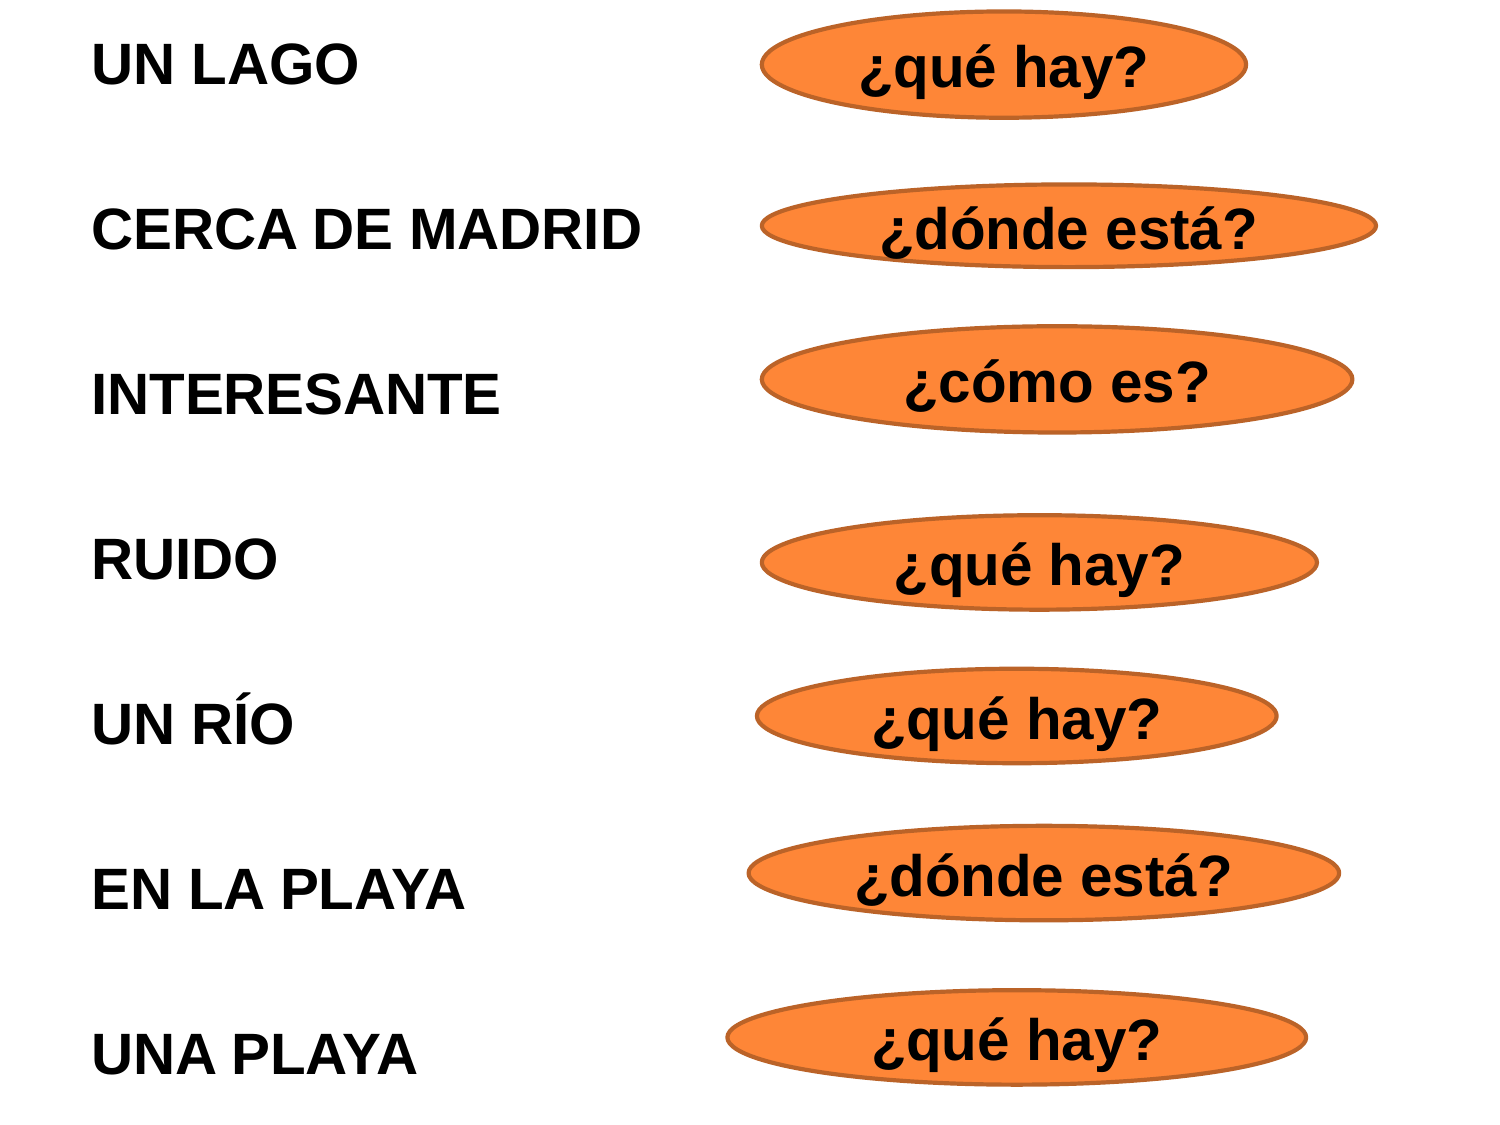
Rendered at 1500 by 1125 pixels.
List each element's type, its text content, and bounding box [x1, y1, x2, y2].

text_box ¿qué hay? [725, 988, 1309, 1087]
text_box ¿dónde está? [746, 823, 1342, 923]
list UN LAGO CERCA DE MADRID INTERESANTE RUIDO UN RÍO EN LA PLAYA UNA PLAYA [76, 19, 1376, 1094]
text_box ¿qué hay? [759, 9, 1249, 120]
text_box ¿qué hay? [754, 666, 1279, 766]
text_box ¿dónde está? [759, 182, 1379, 270]
text_box ¿qué hay? [759, 513, 1320, 612]
text_box ¿cómo es? [759, 324, 1355, 435]
